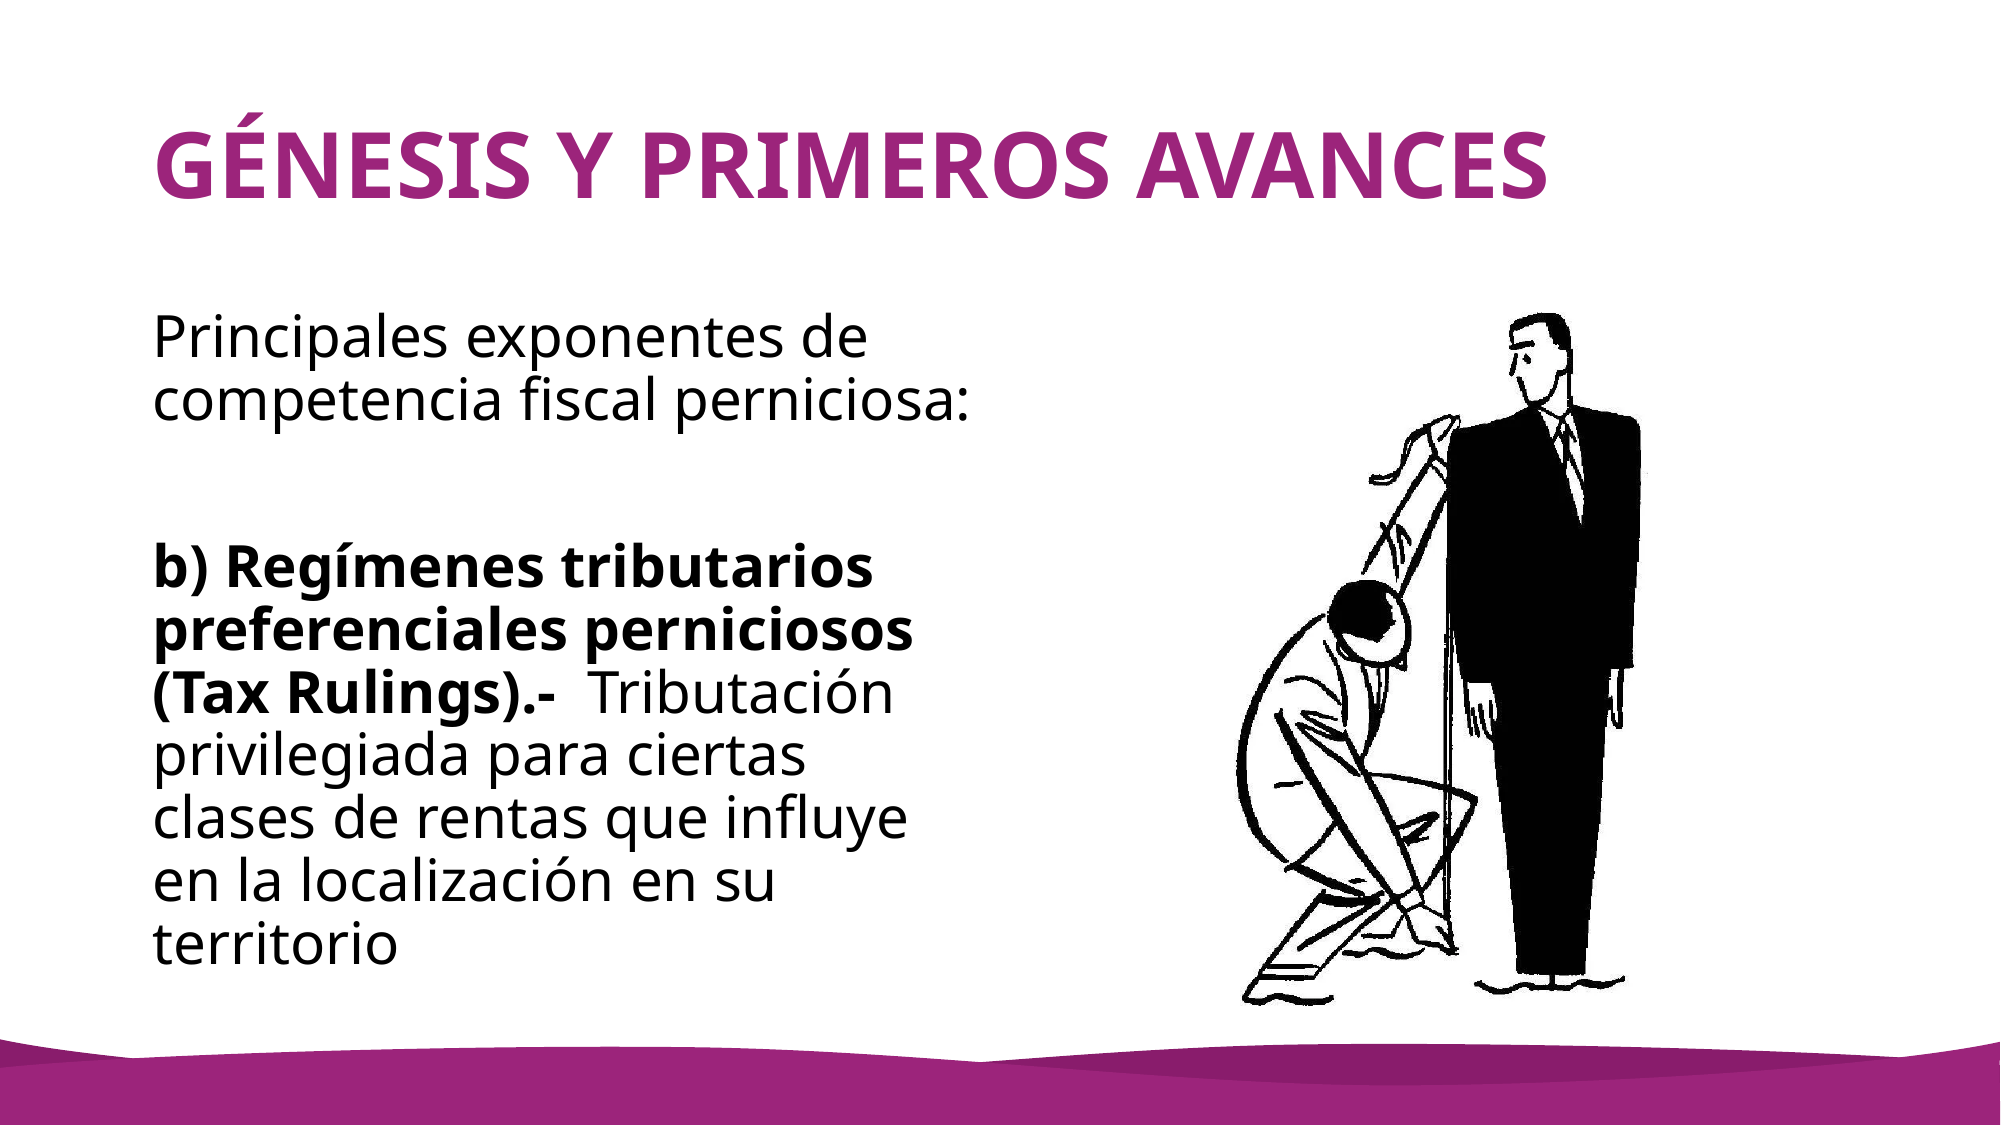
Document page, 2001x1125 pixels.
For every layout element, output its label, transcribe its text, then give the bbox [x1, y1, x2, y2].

picture [1227, 299, 1648, 1014]
title GÉNESIS Y PRIMEROS AVANCES [137, 59, 1863, 278]
list Principales exponentes de competencia fiscal perniciosa: b) Regímenes tributarios preferenciales perniciosos (Tax Rulings).- Tributación privilegiada para ciertas clases de rentas que influye en la localización en su territorio [137, 299, 988, 1014]
